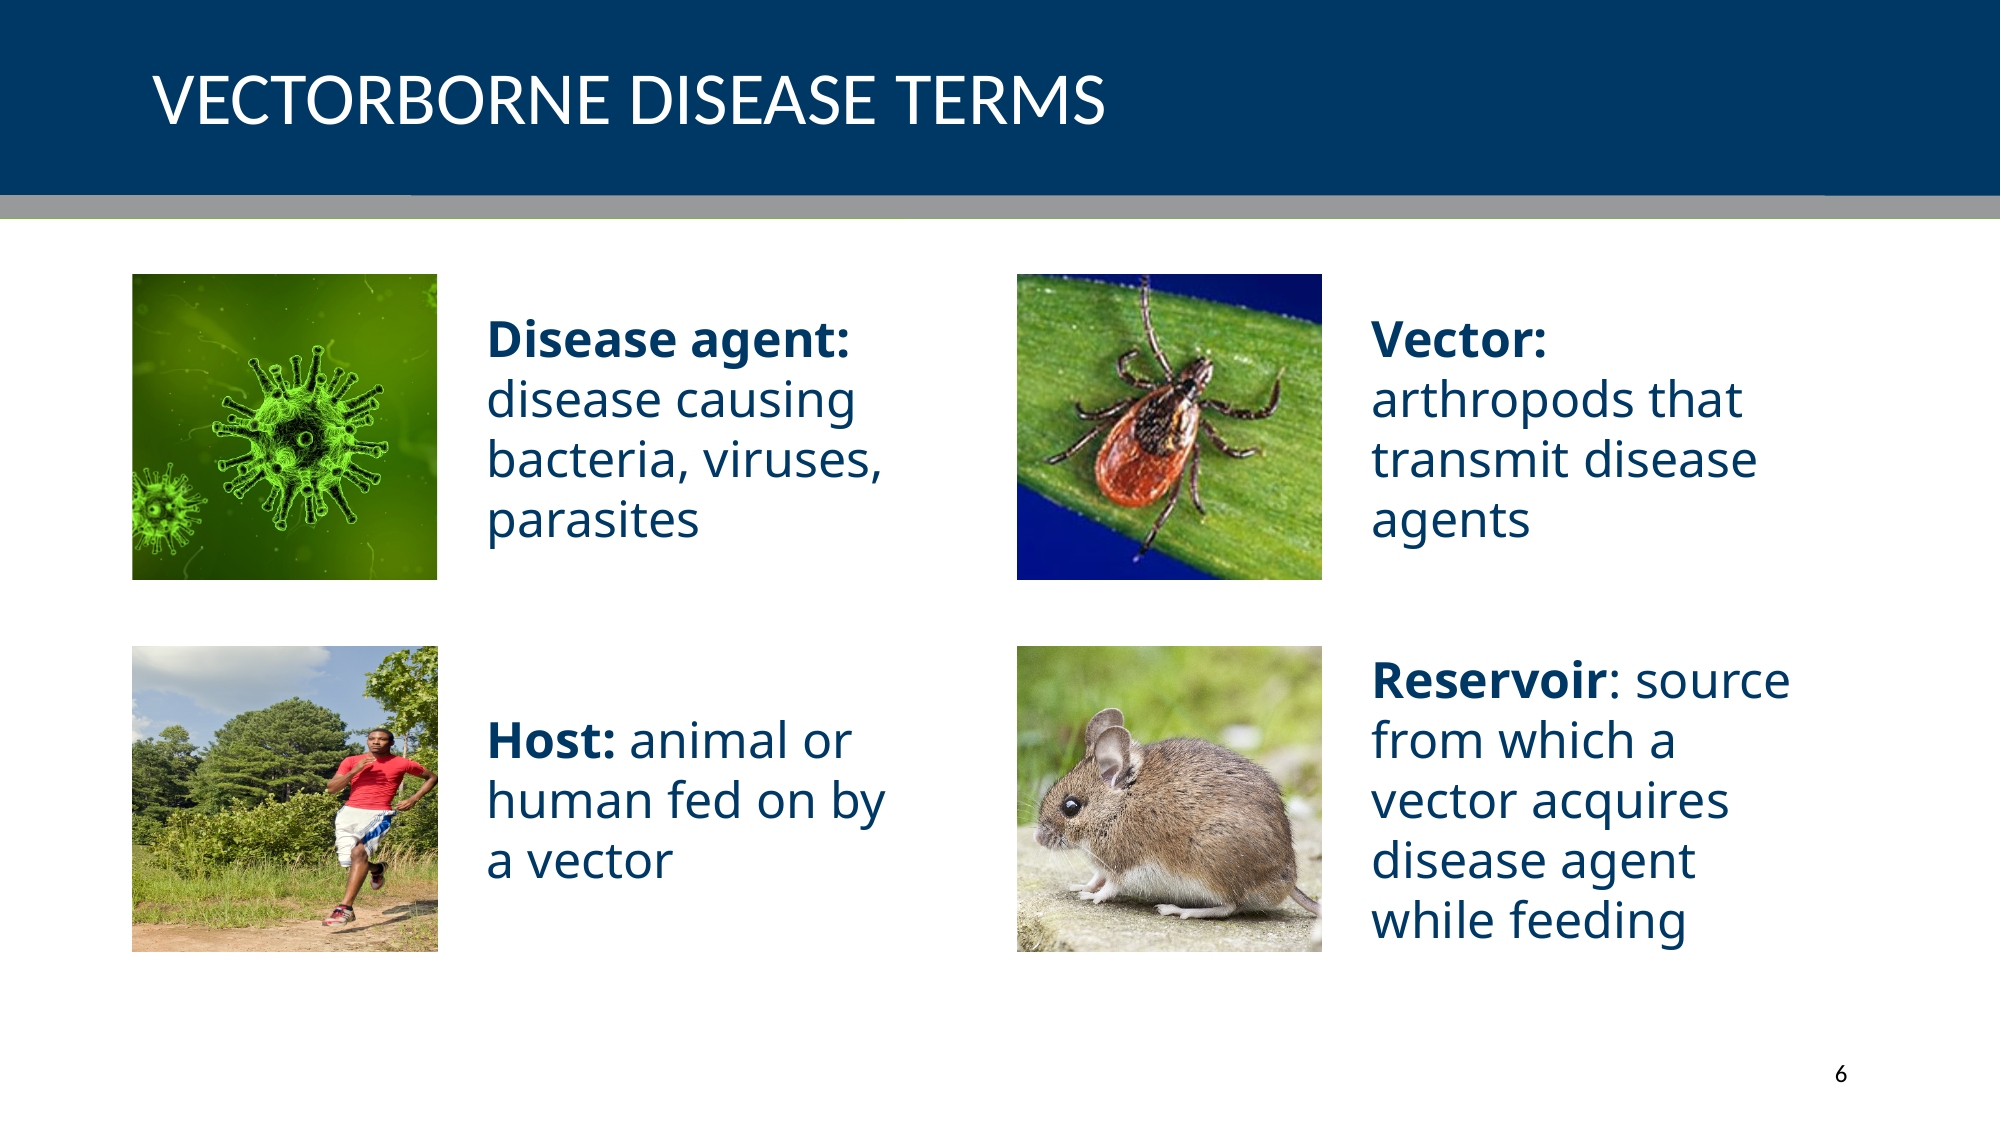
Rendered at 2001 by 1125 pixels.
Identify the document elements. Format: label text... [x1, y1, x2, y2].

title VECTORBORNE DISEASE TERMS [137, 24, 1863, 175]
picture [132, 645, 438, 952]
list Disease agent: disease causing bacteria, viruses, parasites [471, 274, 942, 580]
picture [1016, 645, 1323, 952]
list Reservoir: source from which a vector acquires disease agent while feeding [1356, 646, 1827, 952]
list Host: animal or human fed on by a vector [471, 646, 942, 952]
picture [132, 274, 438, 580]
picture [1016, 274, 1323, 580]
slide_number 6 [1622, 1042, 1863, 1103]
list Vector: arthropods that transmit disease agents [1356, 274, 1827, 580]
